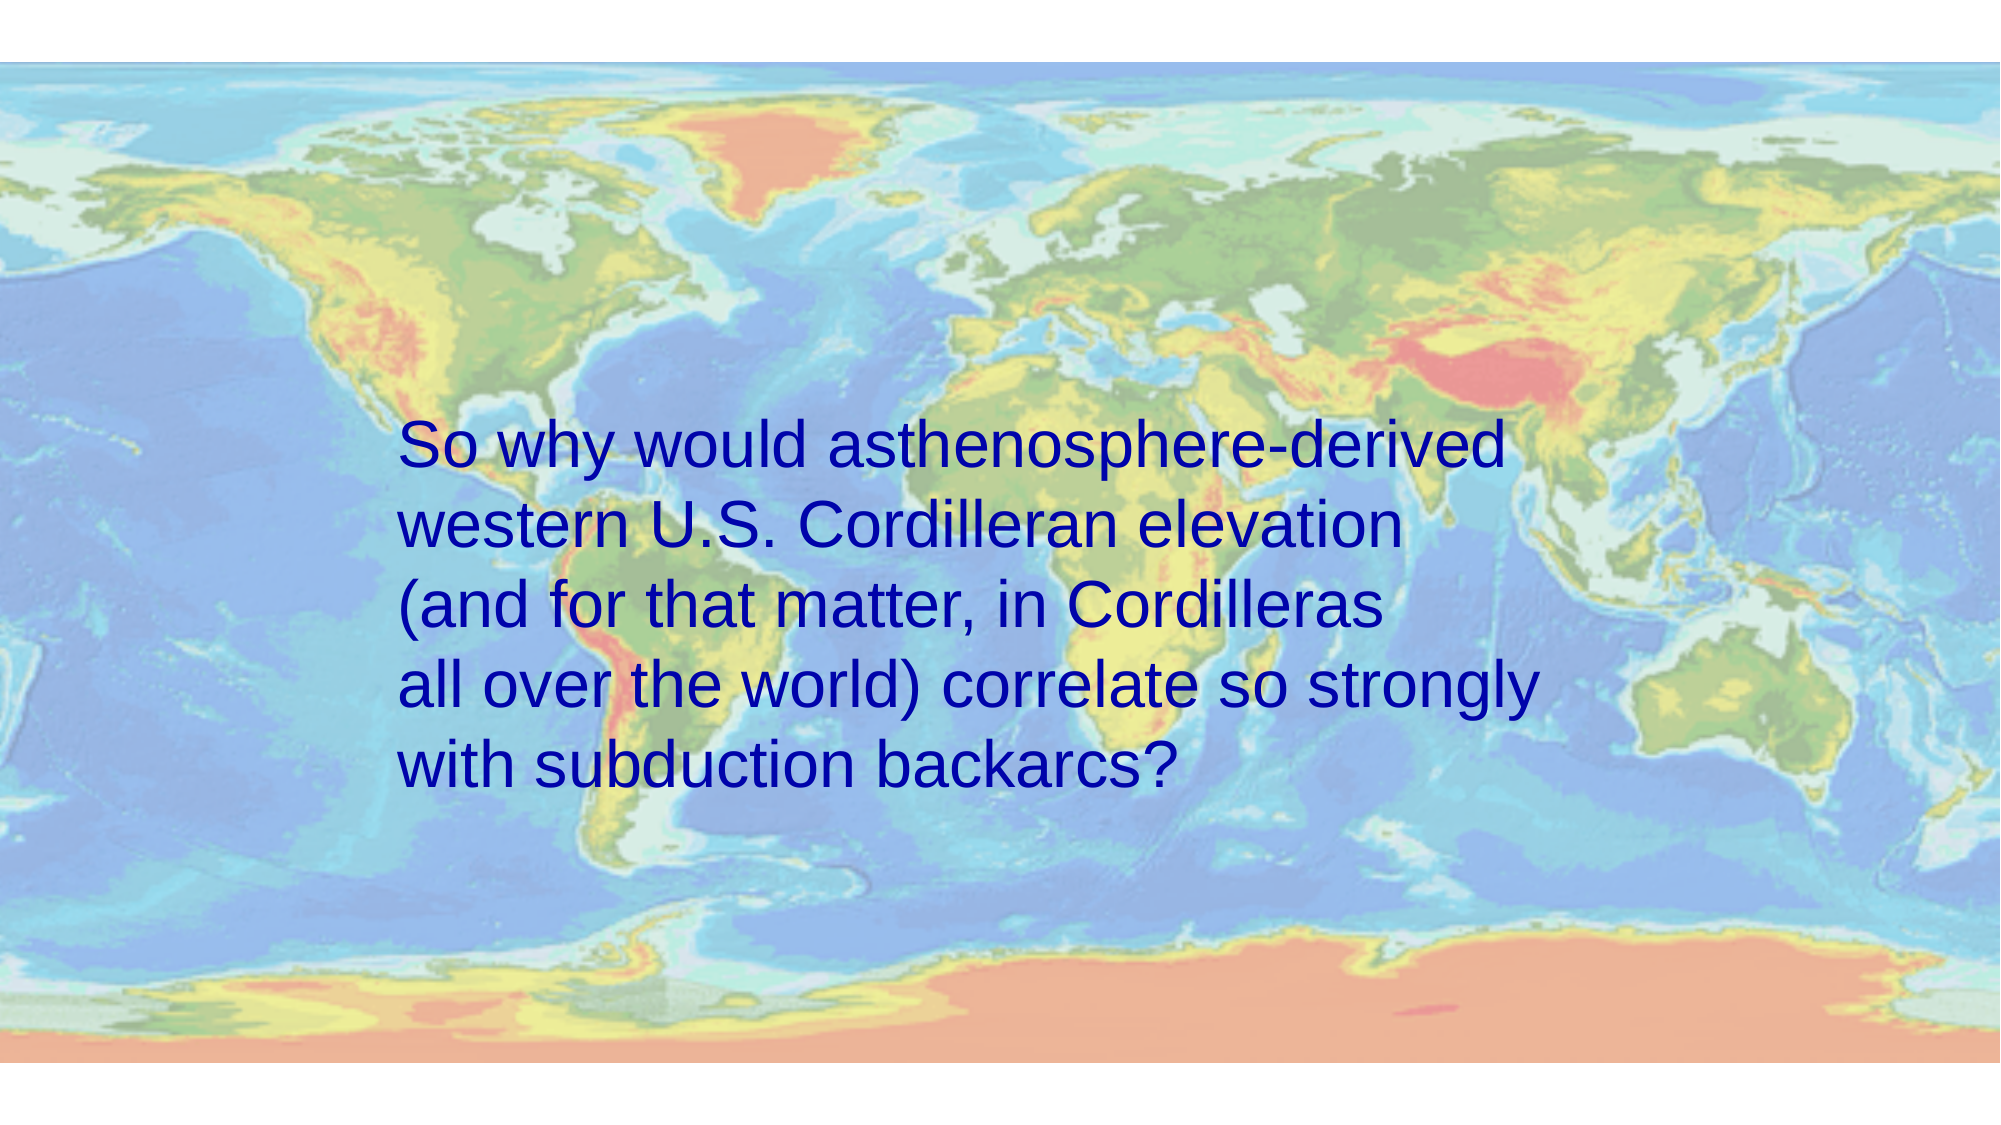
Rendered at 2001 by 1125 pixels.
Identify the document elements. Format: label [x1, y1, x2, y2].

picture [0, 62, 2000, 1063]
